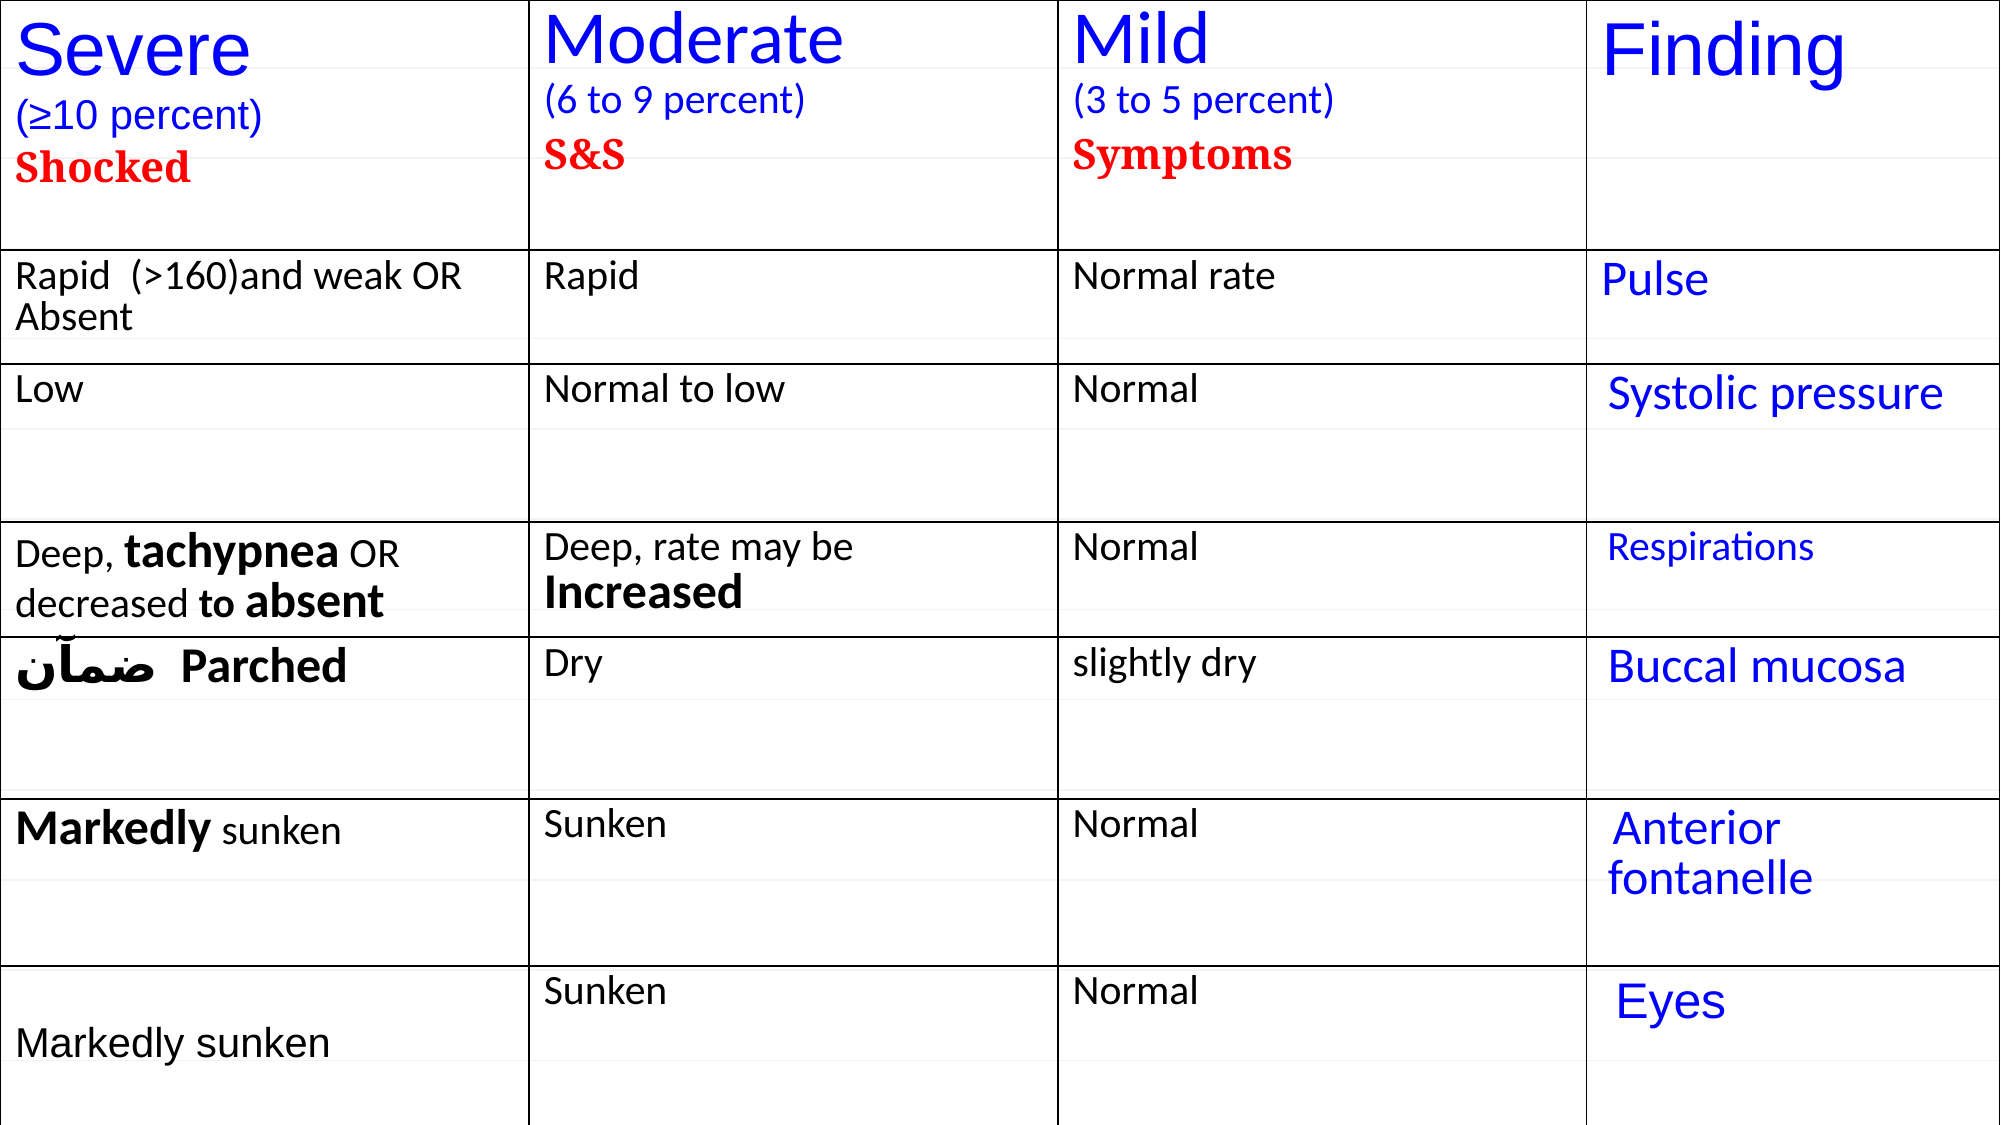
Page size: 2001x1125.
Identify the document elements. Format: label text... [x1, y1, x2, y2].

table_cell Sunken [530, 800, 1057, 965]
table_cell Dry [530, 638, 1057, 798]
table_header Severe (≥10 percent) Shocked [1, 1, 528, 249]
table_cell Anterior fontanelle [1587, 800, 1999, 965]
table_cell Deep, tachypnea OR decreased to absent [1, 523, 528, 636]
table_cell Respirations [1587, 523, 1999, 636]
table_cell Deep, rate may be Increased [530, 523, 1057, 636]
table_cell Normal to low [530, 365, 1057, 521]
table_cell Buccal mucosa [1587, 638, 1999, 798]
table_cell Normal rate [1059, 251, 1586, 363]
table_header Mild (3 to 5 percent) Symptoms [1059, 1, 1586, 249]
table_cell Rapid [530, 251, 1057, 363]
table_cell Normal [1059, 523, 1586, 636]
table_cell Normal [1059, 967, 1586, 1125]
table_cell Normal [1059, 365, 1586, 521]
table_cell Parched ضمآن [1, 638, 528, 798]
table_cell Pulse [1587, 251, 1999, 363]
table_cell Low [1, 365, 528, 521]
table_header Finding [1587, 1, 1999, 249]
table_cell Markedly sunken [1, 800, 528, 965]
table_cell Markedly sunken [1, 967, 528, 1125]
table_cell Systolic pressure [1587, 365, 1999, 521]
table_cell Rapid (>160)and weak OR Absent [1, 251, 528, 363]
table_cell Normal [1059, 800, 1586, 965]
table_cell Eyes [1587, 967, 1999, 1125]
table_cell slightly dry [1059, 638, 1586, 798]
table_header Moderate (6 to 9 percent) S&S [530, 1, 1057, 249]
table_cell Sunken [530, 967, 1057, 1125]
